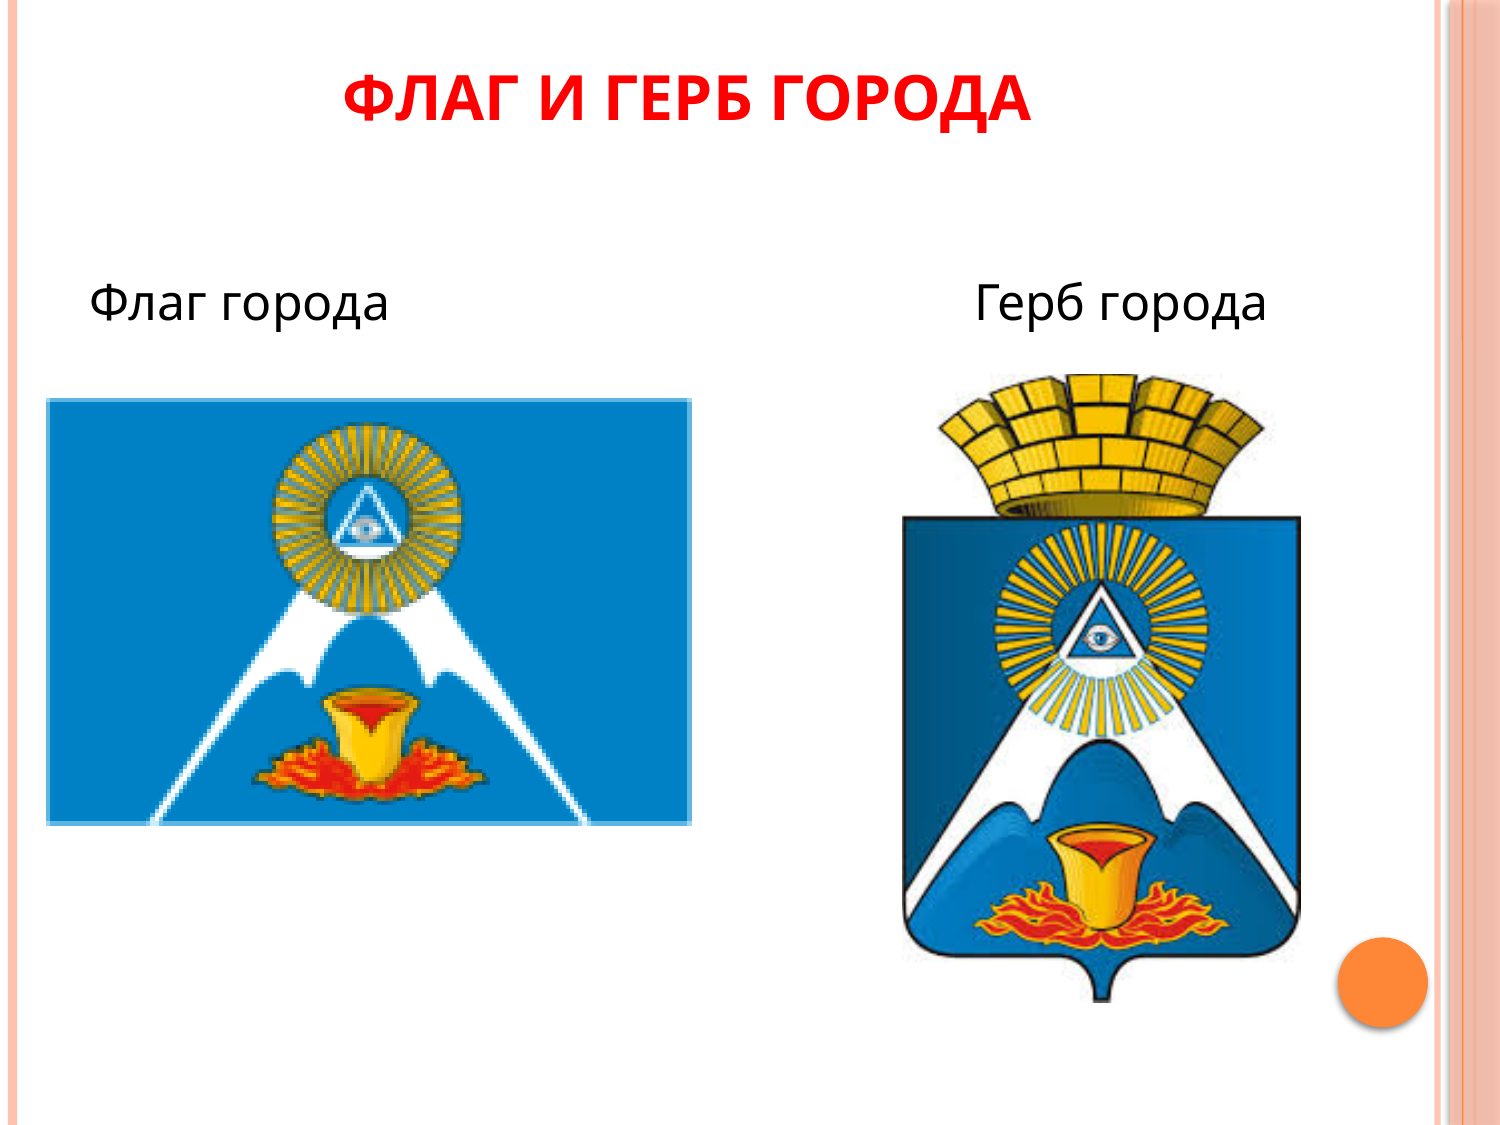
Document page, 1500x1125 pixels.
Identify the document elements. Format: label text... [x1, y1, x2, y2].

title Флаг и герб города [75, 45, 1300, 141]
picture [902, 374, 1302, 1003]
list Флаг города Герб города [75, 262, 1430, 1062]
picture [46, 398, 693, 826]
